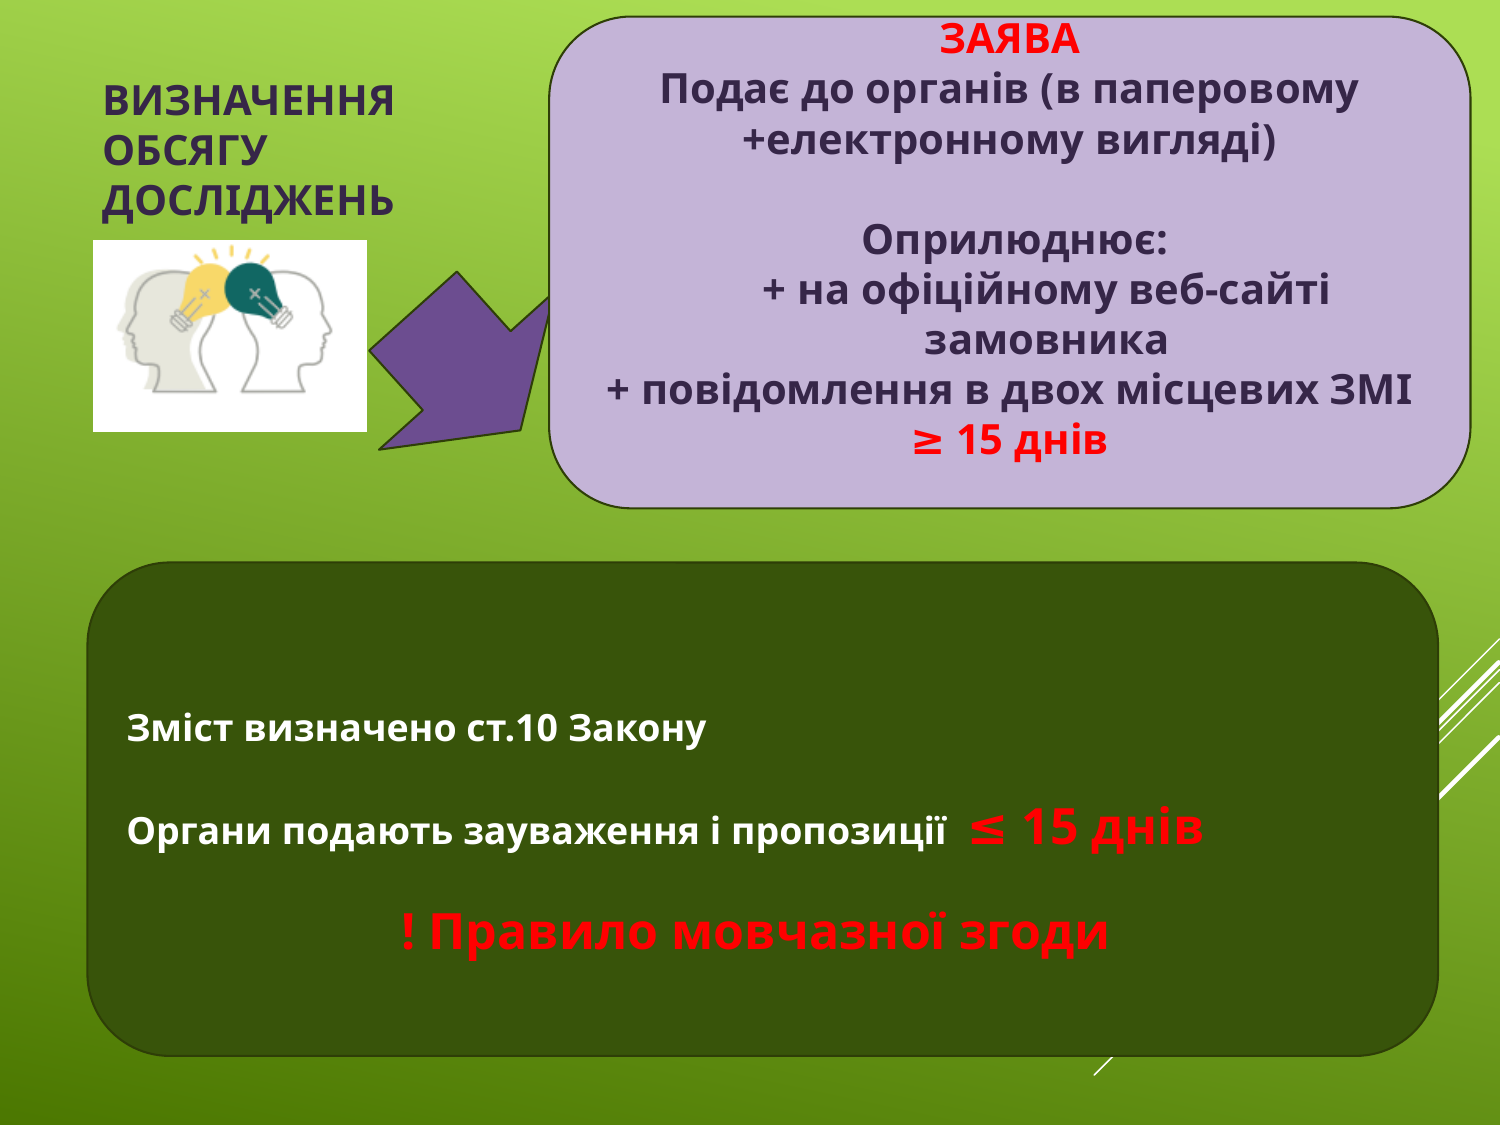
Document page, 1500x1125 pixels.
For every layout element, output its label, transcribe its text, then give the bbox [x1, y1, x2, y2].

title визначення обсягу досліджень [87, 54, 443, 244]
text_box [368, 270, 548, 451]
text_box ЗАЯВА Подає до органів (в паперовому +електронному вигляді) Оприлюднює: + на офіційному веб-сайті замовника + повідомлення в двох місцевих ЗМІ ≥ 15 днів [548, 15, 1472, 510]
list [92, 240, 367, 432]
text_box Зміст визначено ст.10 Закону Органи подають зауваження і пропозиції ≤ 15 днів ! Правило мовчазної згоди [86, 561, 1440, 1057]
